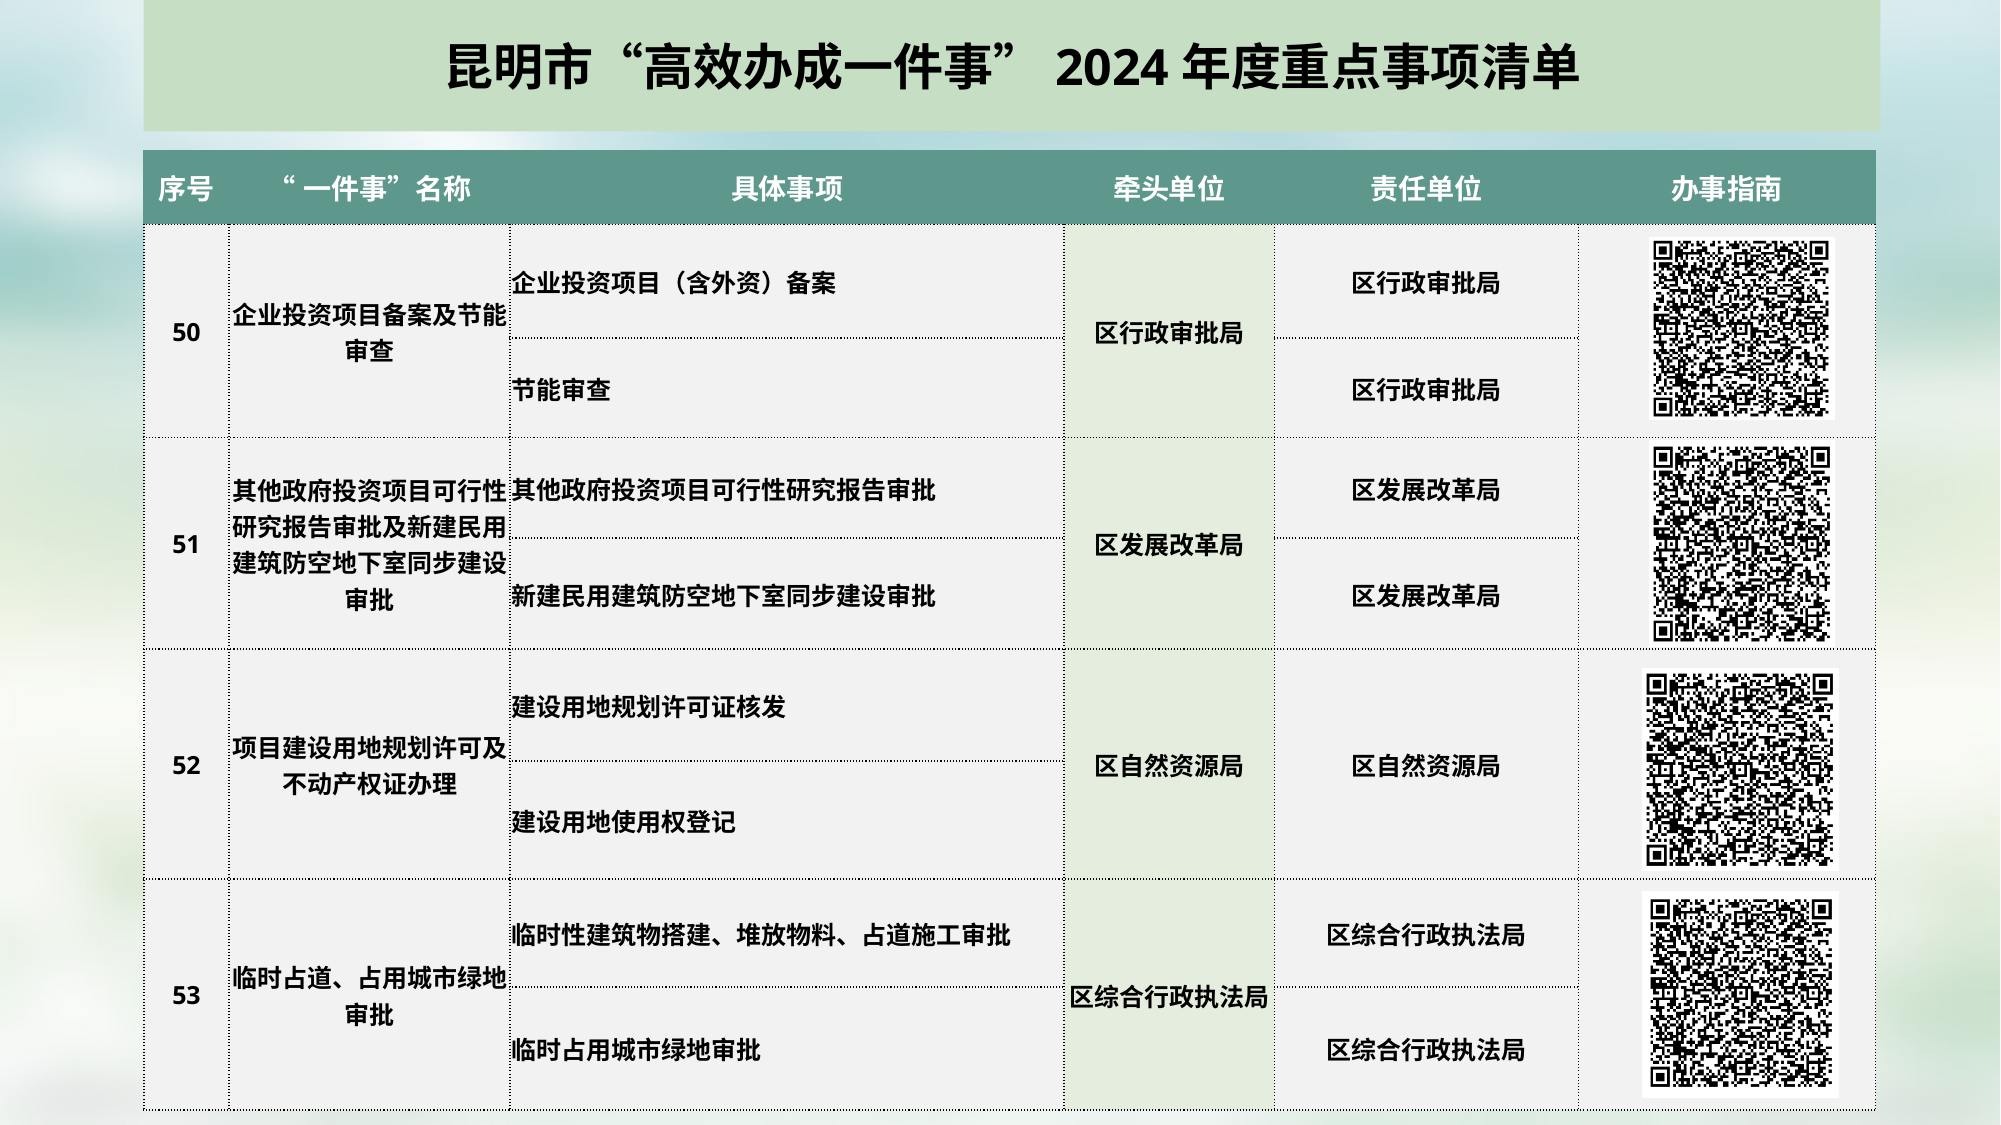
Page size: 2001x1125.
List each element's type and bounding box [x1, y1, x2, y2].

picture [0, 0, 2001, 1125]
table_cell [144, 224, 1876, 1110]
table_header [145, 151, 1875, 224]
text_box [143, 0, 1881, 132]
